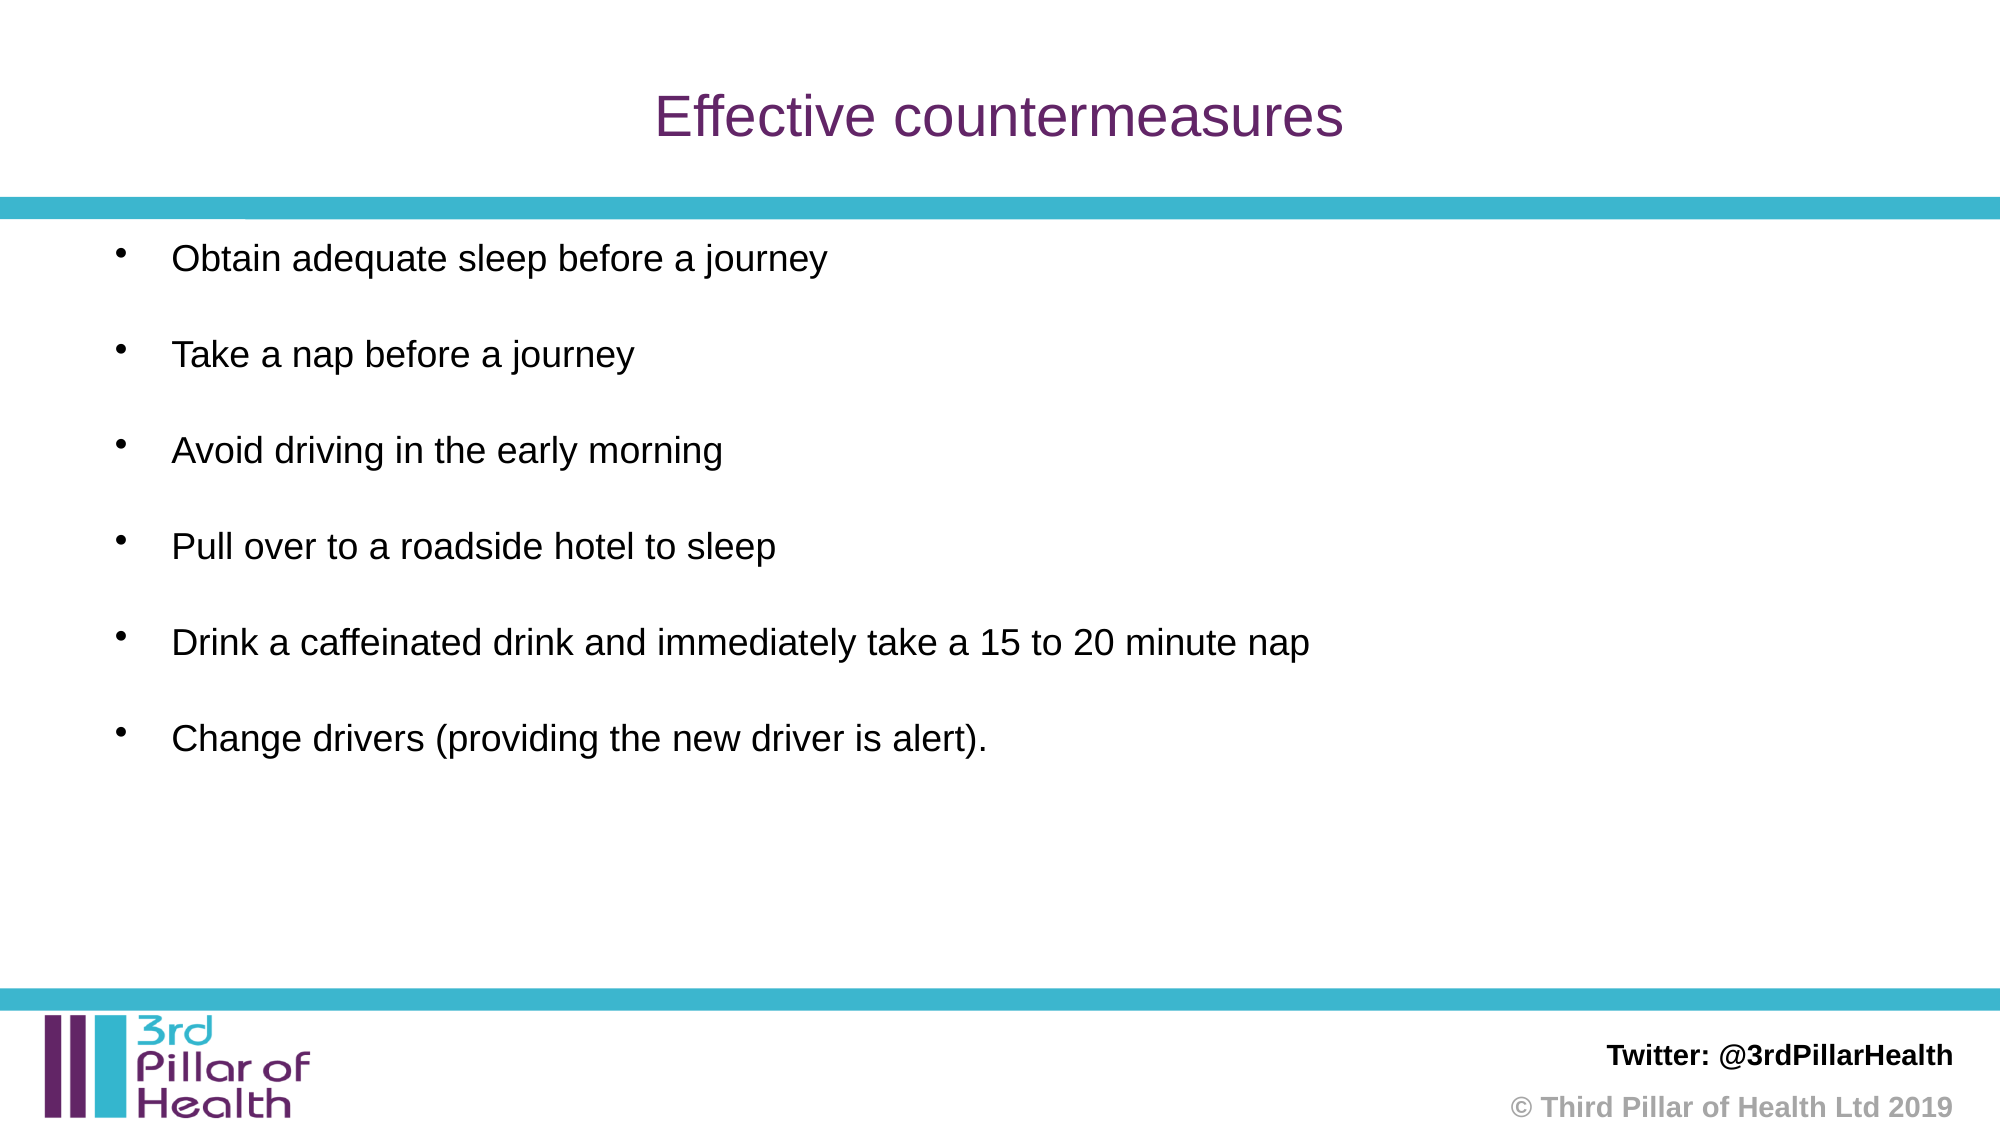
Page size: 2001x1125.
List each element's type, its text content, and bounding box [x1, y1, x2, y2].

list Obtain adequate sleep before a journey Take a nap before a journey Avoid driving in the early morning Pull over to a roadside hotel to sleep Drink a caffeinated drink and immediately take a 15 to 20 minute nap Change drivers (providing the new driver is alert). [99, 231, 1900, 975]
text_box Twitter: @3rdPillarHealth © Third Pillar of Health Ltd 2019 [1318, 1011, 1969, 1112]
title Effective countermeasures [99, 19, 1900, 207]
picture [43, 1014, 311, 1119]
